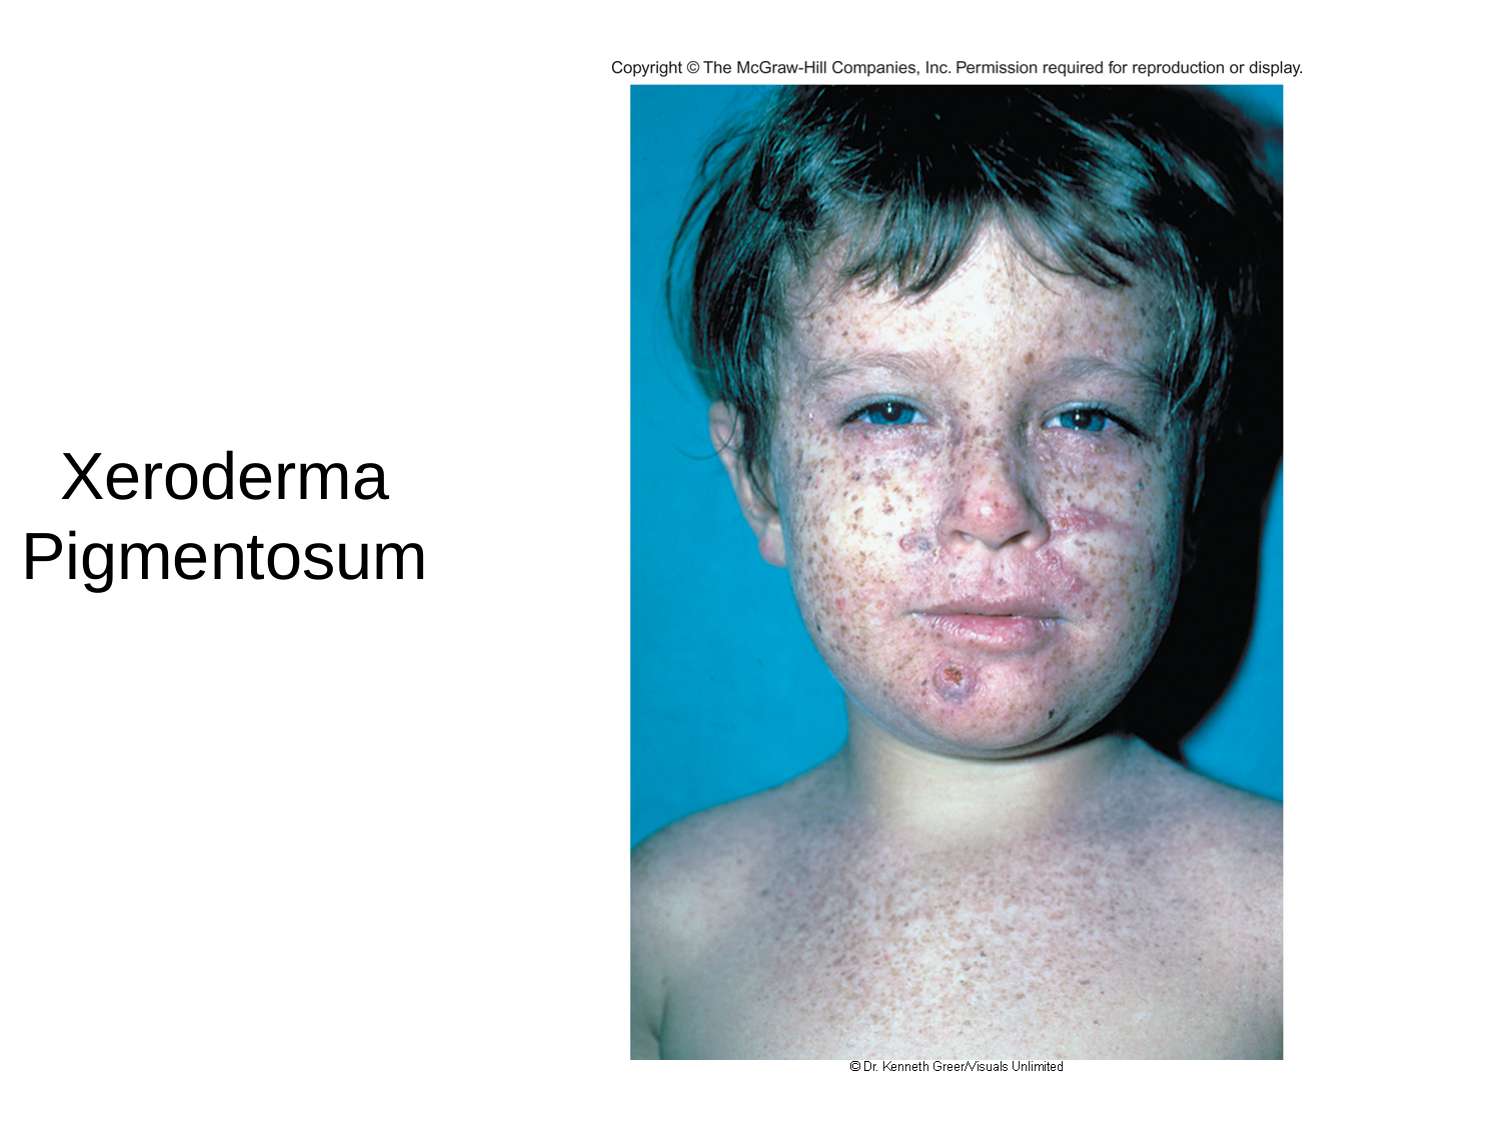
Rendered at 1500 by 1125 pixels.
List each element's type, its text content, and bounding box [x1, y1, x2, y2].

title Xeroderma Pigmentosum [0, 212, 500, 813]
picture [612, 61, 1302, 1076]
